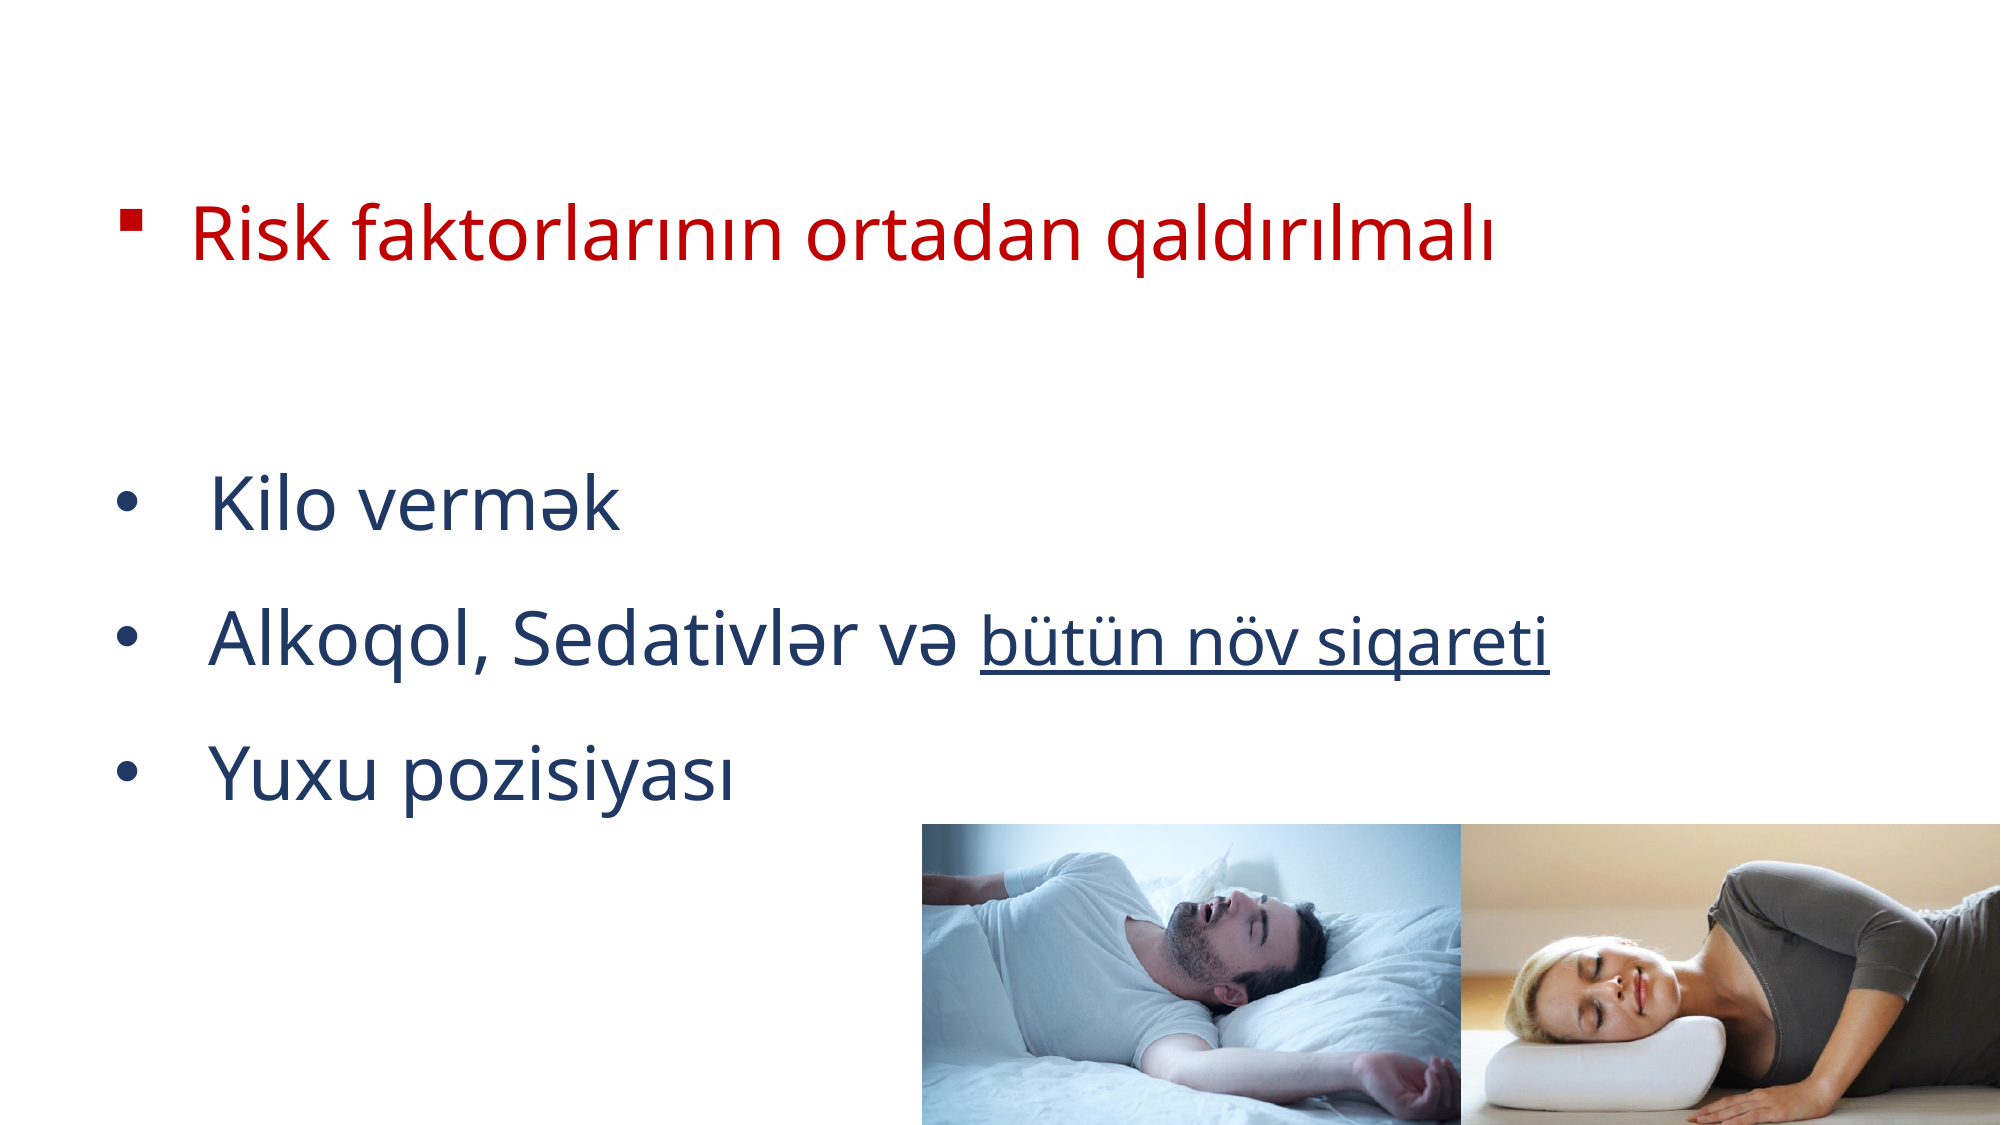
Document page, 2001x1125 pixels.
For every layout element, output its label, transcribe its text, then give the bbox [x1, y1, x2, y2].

text_box Risk faktorlarının ortadan qaldırılmalı Kilo vermək Alkoqol, Sedativlər və bütün növ siqareti Yuxu pozisiyası [99, 132, 1963, 823]
picture [922, 824, 2000, 1125]
